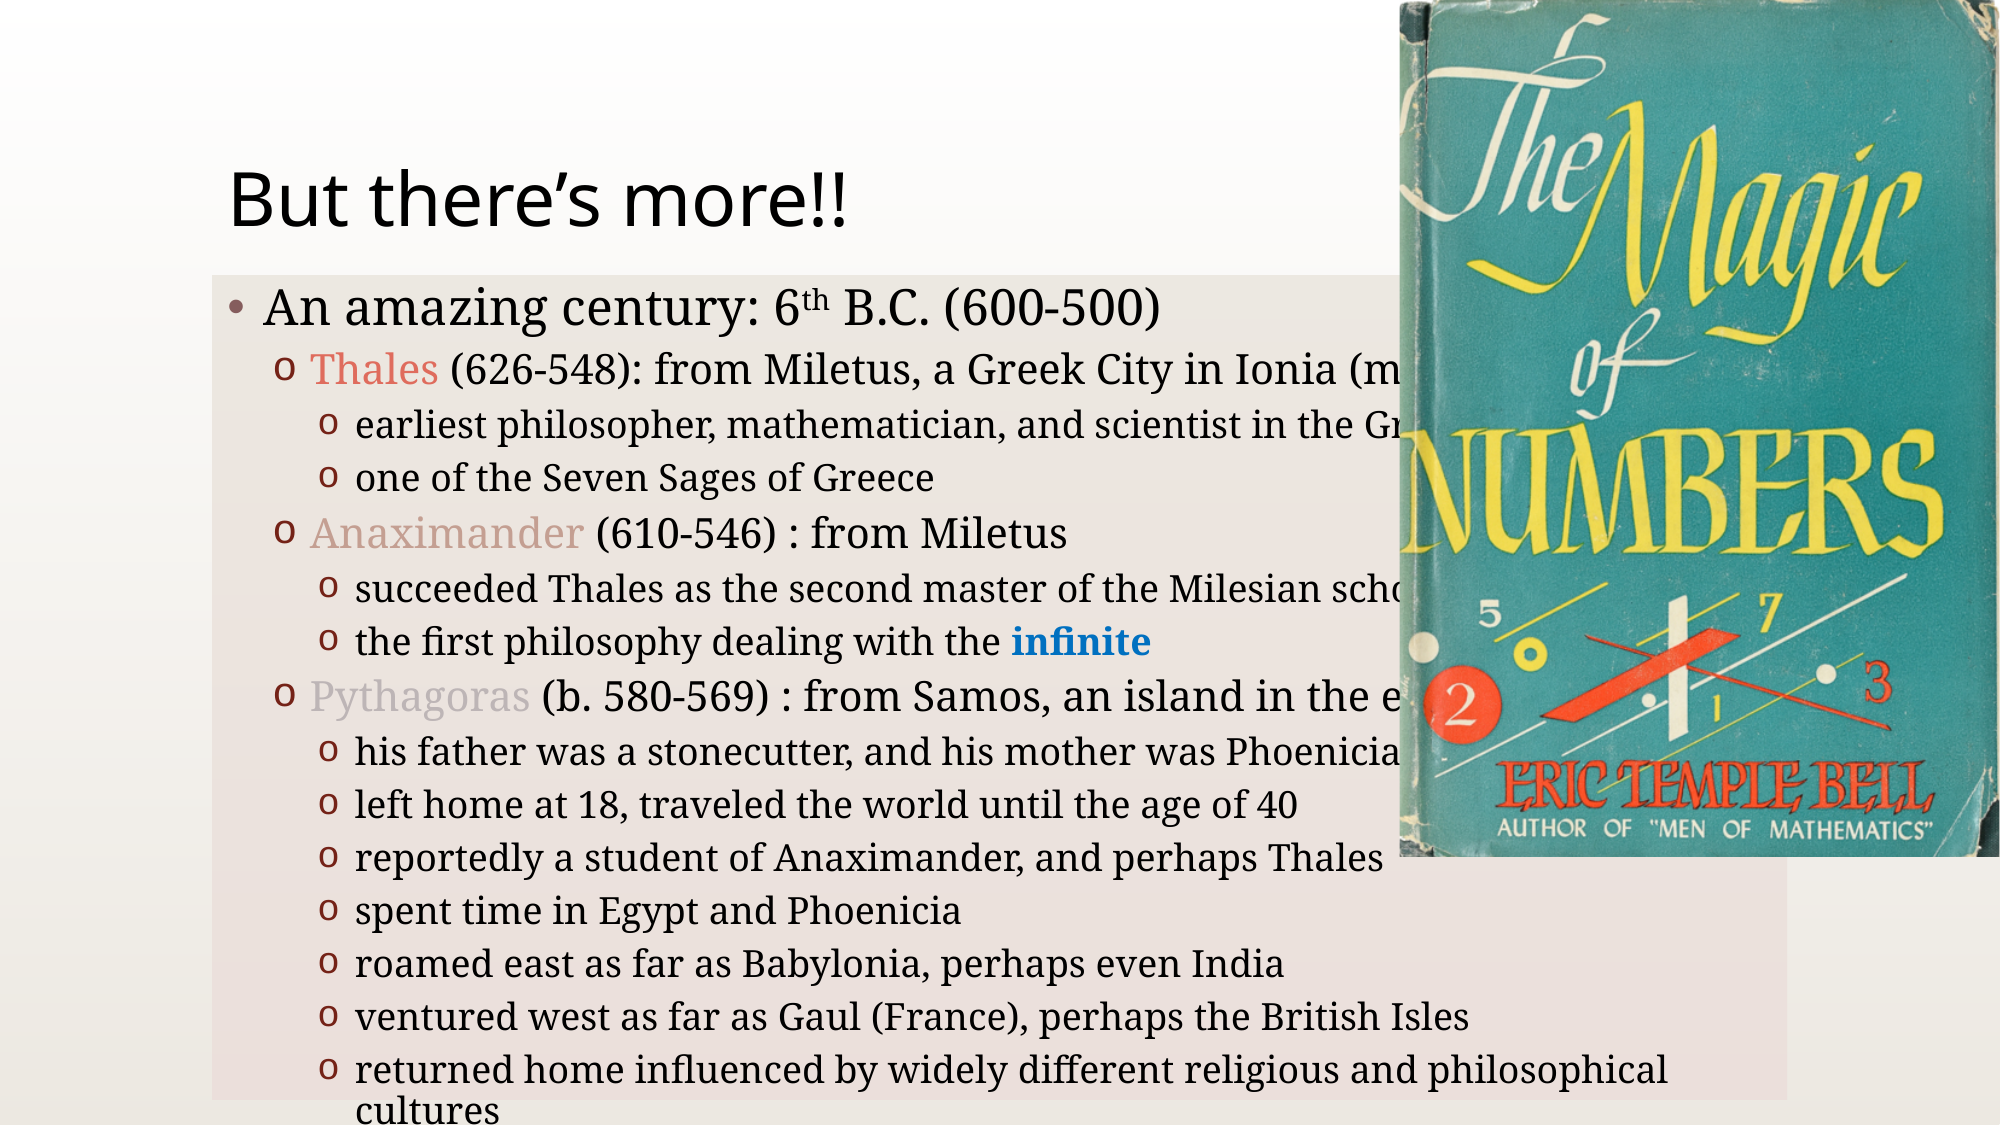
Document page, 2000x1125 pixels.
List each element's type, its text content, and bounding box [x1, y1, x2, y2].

picture [1399, 0, 2000, 857]
list An amazing century: 6th B.C. (600-500) Thales (626-548): from Miletus, a Greek City in Ionia (modern Turkey) earliest philosopher, mathematician, and scientist in the Greek tradition one of the Seven Sages of Greece Anaximander (610-546) : from Miletus succeeded Thales as the second master of the Milesian school the first philosophy dealing with the infinite Pythagoras (b. 580-569) : from Samos, an island in the eastern Aegean Sea his father was a stonecutter, and his mother was Phoenician (modern Lebanon) left home at 18, traveled the world until the age of 40 reportedly a student of Anaximander, and perhaps Thales spent time in Egypt and Phoenicia roamed east as far as Babylonia, perhaps even India ventured west as far as Gaul (France), perhaps the British Isles returned home influenced by widely different religious and philosophical cultures [212, 275, 1788, 1100]
title But there’s more!! [212, 62, 1399, 250]
